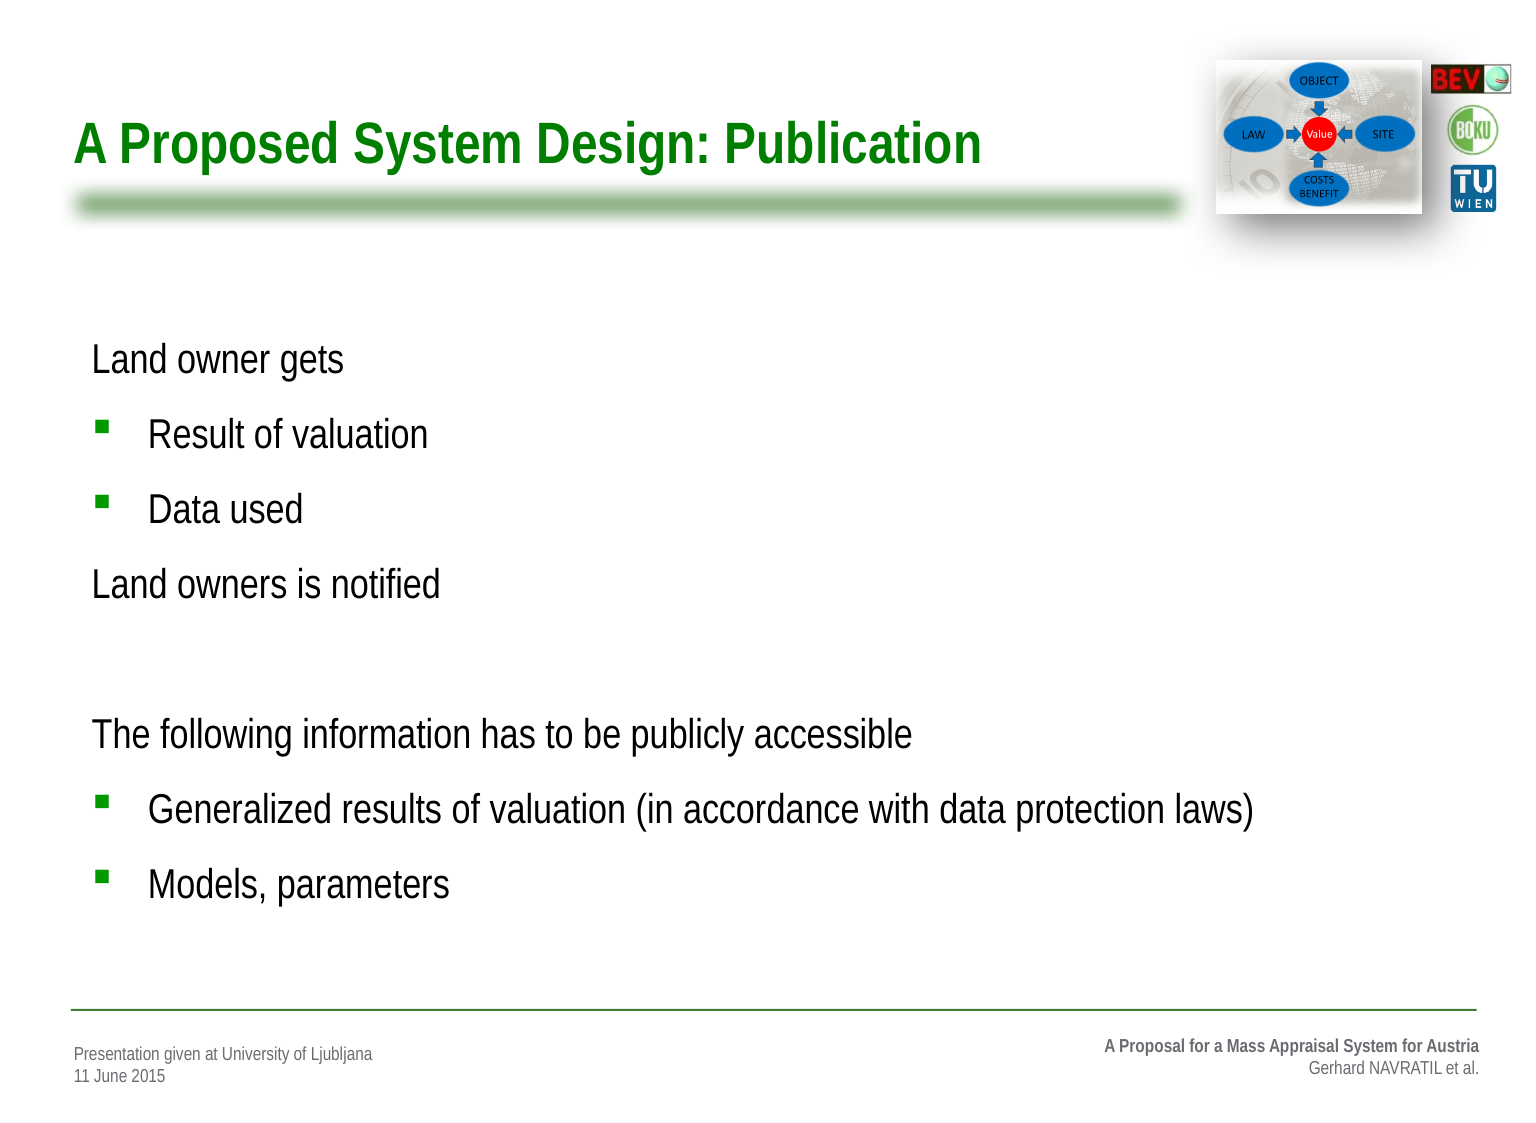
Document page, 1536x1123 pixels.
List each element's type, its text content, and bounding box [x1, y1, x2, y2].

picture [1459, 63, 1512, 95]
title A Proposed System Design: Publication [59, 45, 1459, 184]
picture [1216, 184, 1422, 214]
picture [1445, 97, 1505, 216]
list Land owner gets Result of valuation Data used Land owners is notified The following information has to be publicly accessible Generalized results of valuation (in accordance with data protection laws) Models, parameters [76, 324, 1459, 1003]
